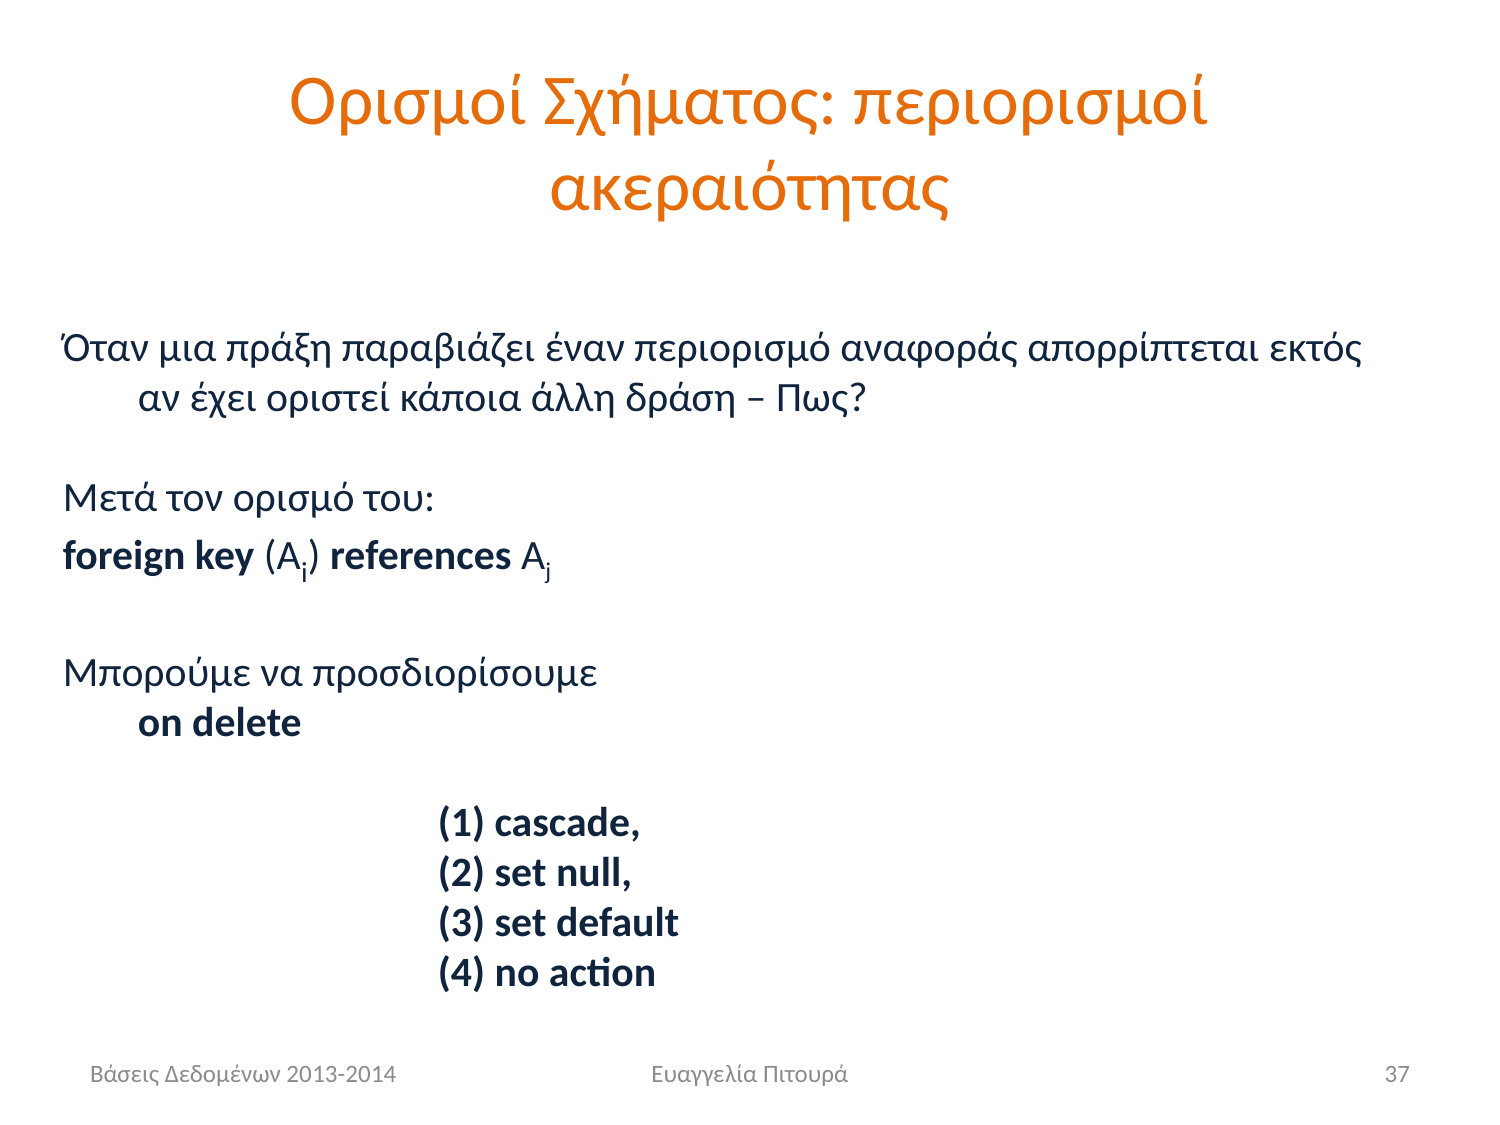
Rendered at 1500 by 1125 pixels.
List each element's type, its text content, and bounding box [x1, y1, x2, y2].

text_box Όταν μια πράξη παραβιάζει έναν περιορισμό αναφοράς απορρίπτεται εκτός αν έχει οριστεί κάποια άλλη δράση – Πως? Μετά τον ορισμό του: foreign key (Ai) references Aj Μπορούμε να προσδιορίσουμε on delete (1) cascade, (2) set null, (3) set default (4) no action [48, 312, 1411, 1003]
slide_number 37 [1074, 1042, 1425, 1103]
title Ορισμοί Σχήματος: περιορισμοί ακεραιότητας [75, 45, 1425, 233]
footer Ευαγγελία Πιτουρά [512, 1042, 988, 1103]
slide_number Βάσεις Δεδομένων 2013-2014 [75, 1042, 425, 1103]
